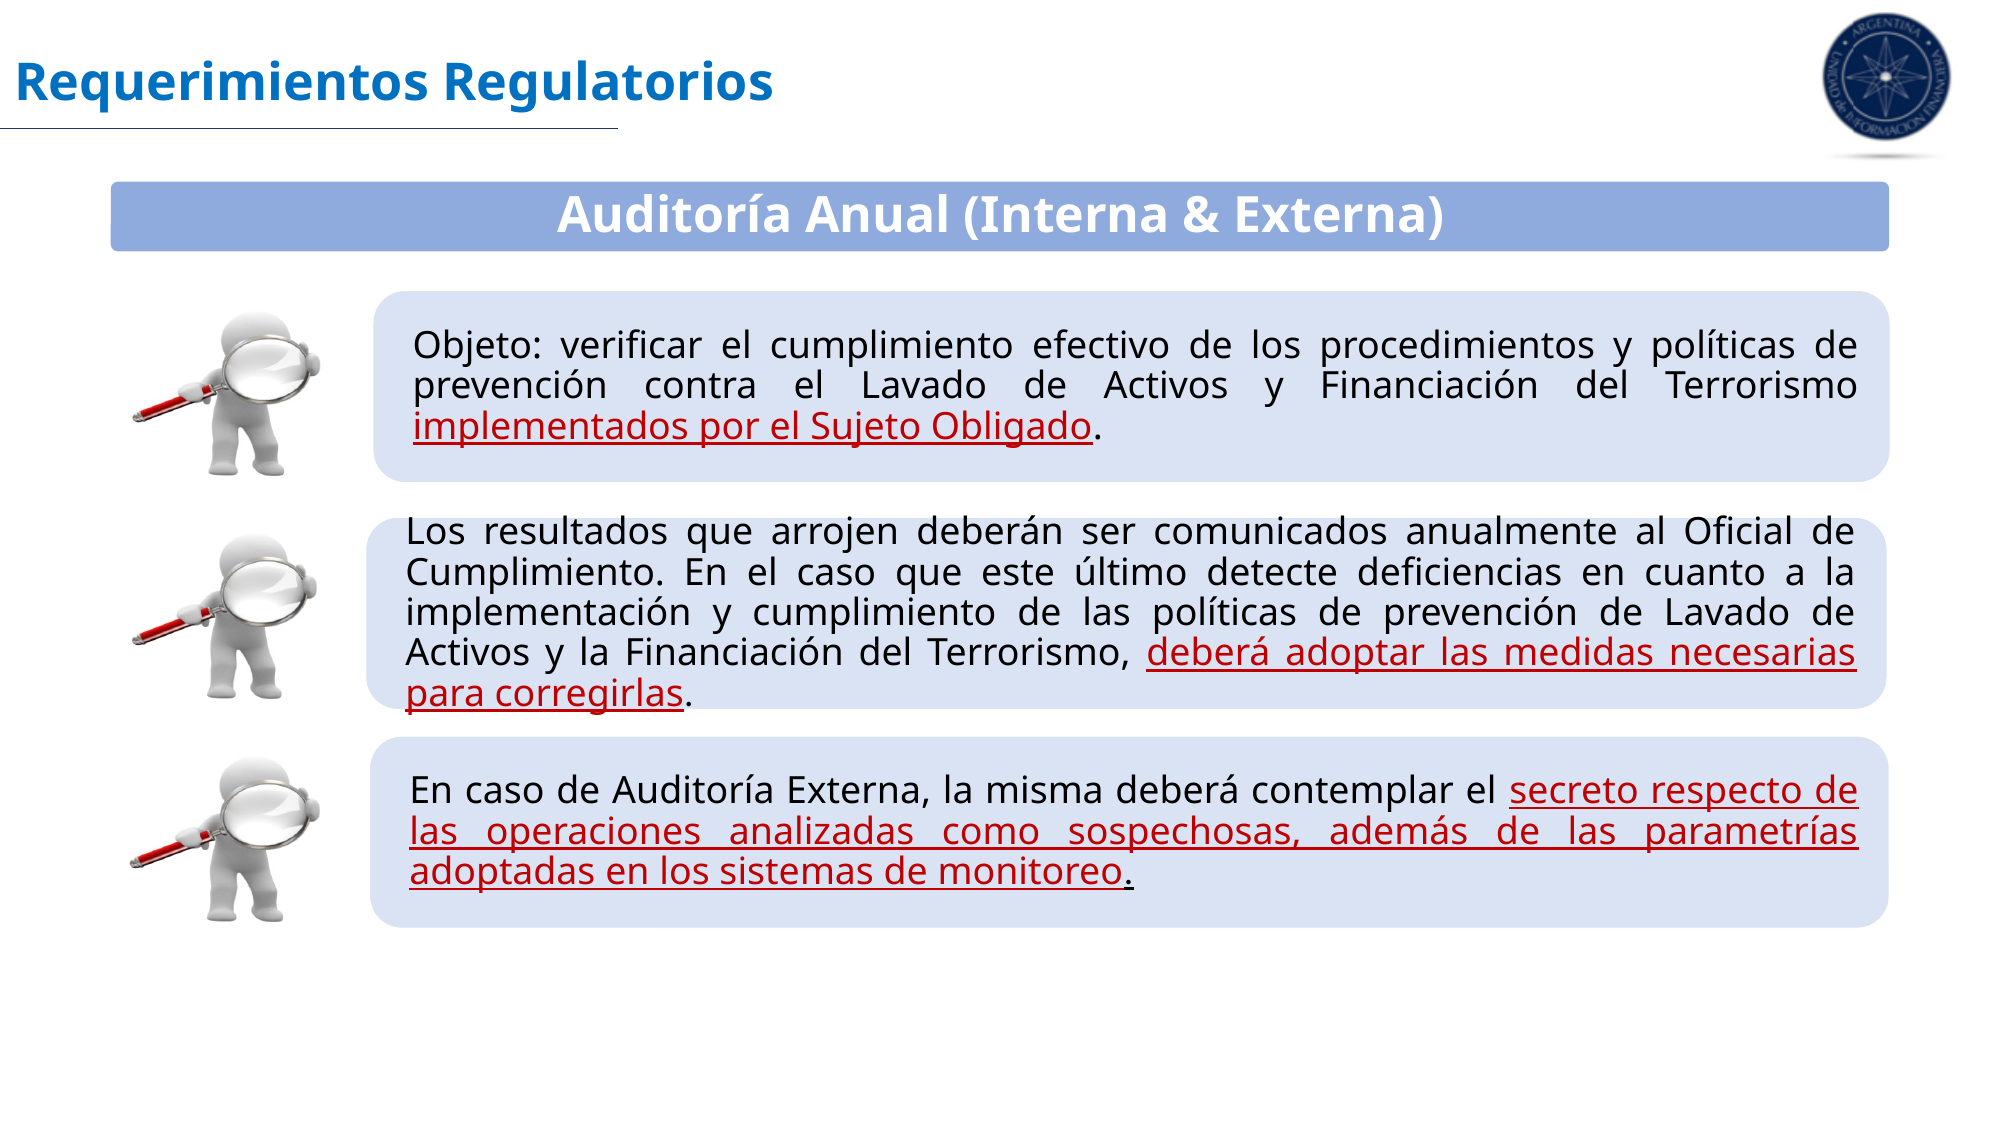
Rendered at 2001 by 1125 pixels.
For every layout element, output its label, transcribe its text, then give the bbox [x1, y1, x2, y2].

text_box Requerimientos Regulatorios [0, 40, 1541, 118]
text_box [109, 158, 1891, 955]
picture [1799, 11, 1969, 174]
